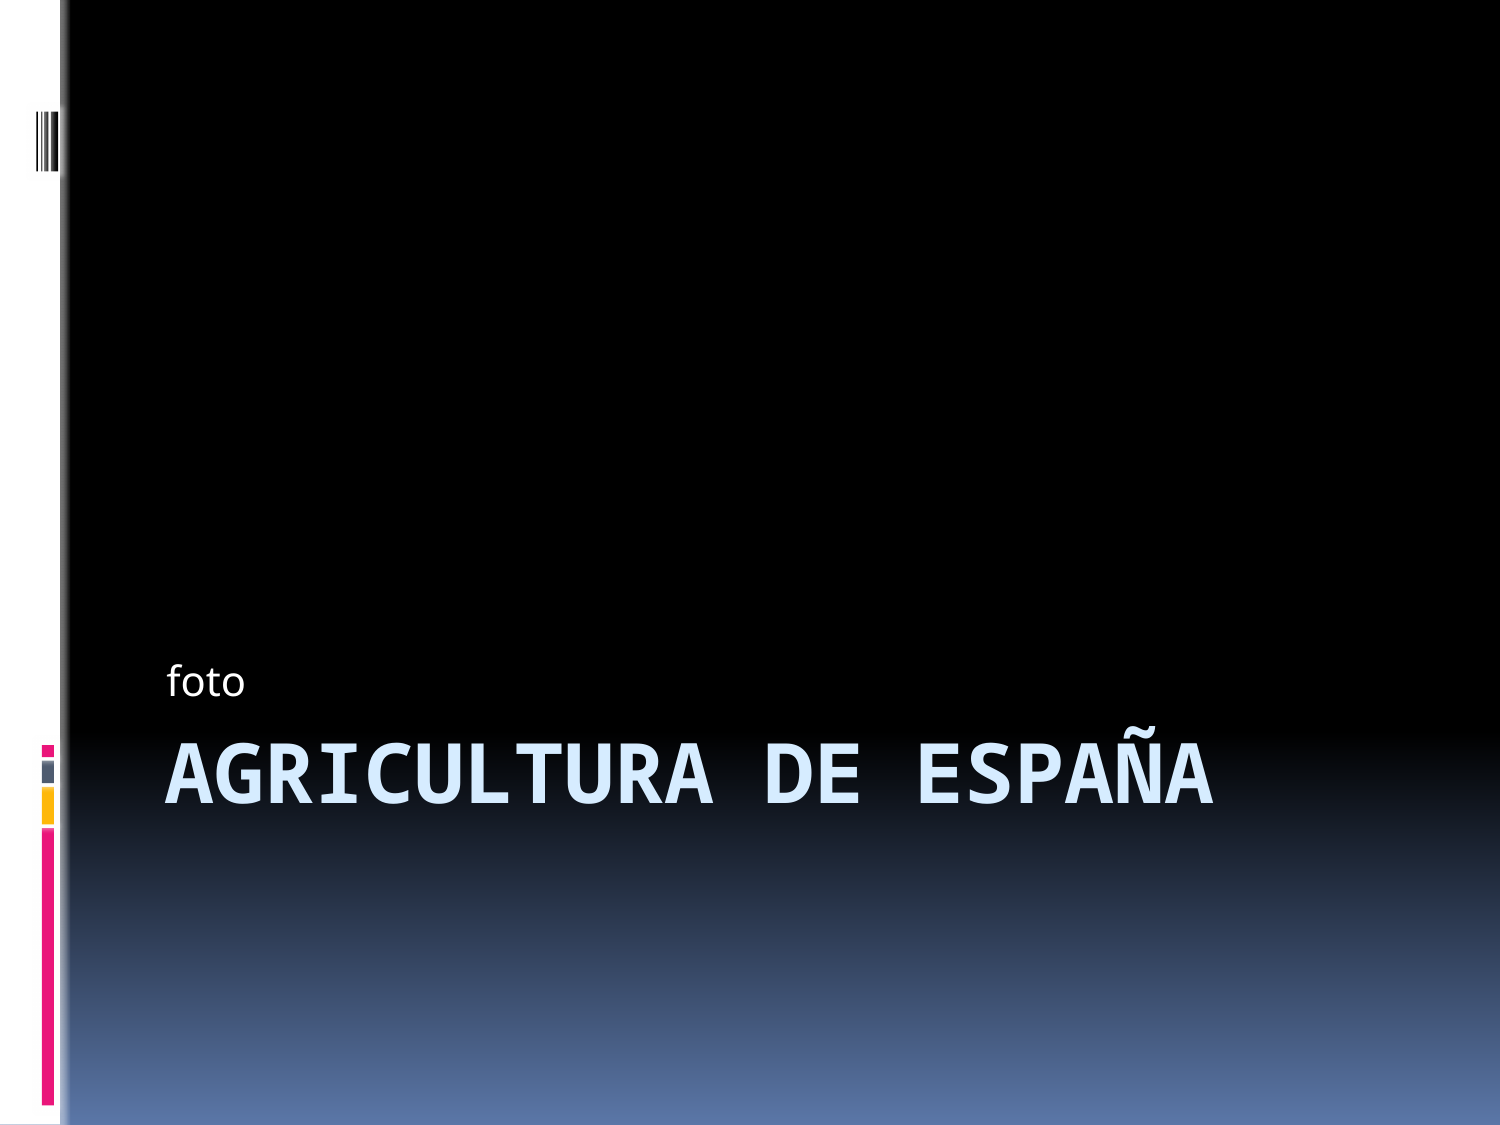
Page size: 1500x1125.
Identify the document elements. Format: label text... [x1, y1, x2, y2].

title AGRICULTURA DE ESPAÑA [150, 713, 1425, 1037]
subtitle foto [150, 464, 1425, 713]
